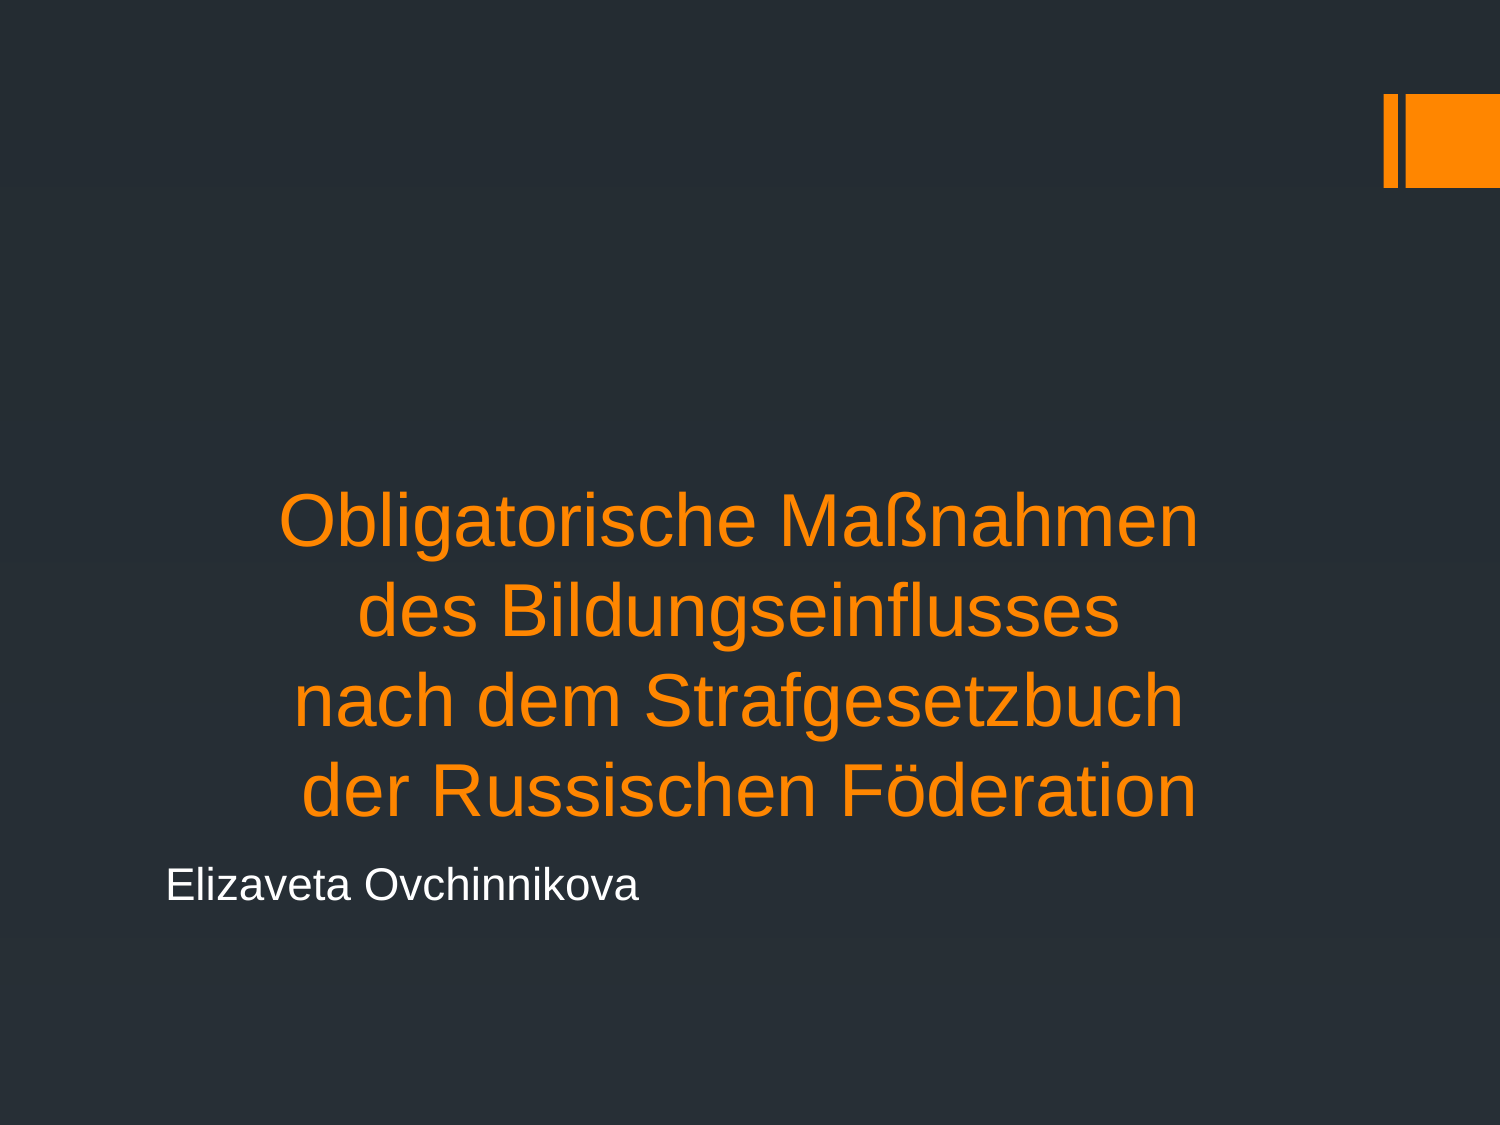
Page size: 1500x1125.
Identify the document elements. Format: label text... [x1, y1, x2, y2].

subtitle Elizaveta Ovchinnikova [150, 847, 1350, 1036]
title Obligatorische Maßnahmen des Bildungseinflusses nach dem Strafgesetzbuch der Russischen Föderation [150, 412, 1350, 839]
